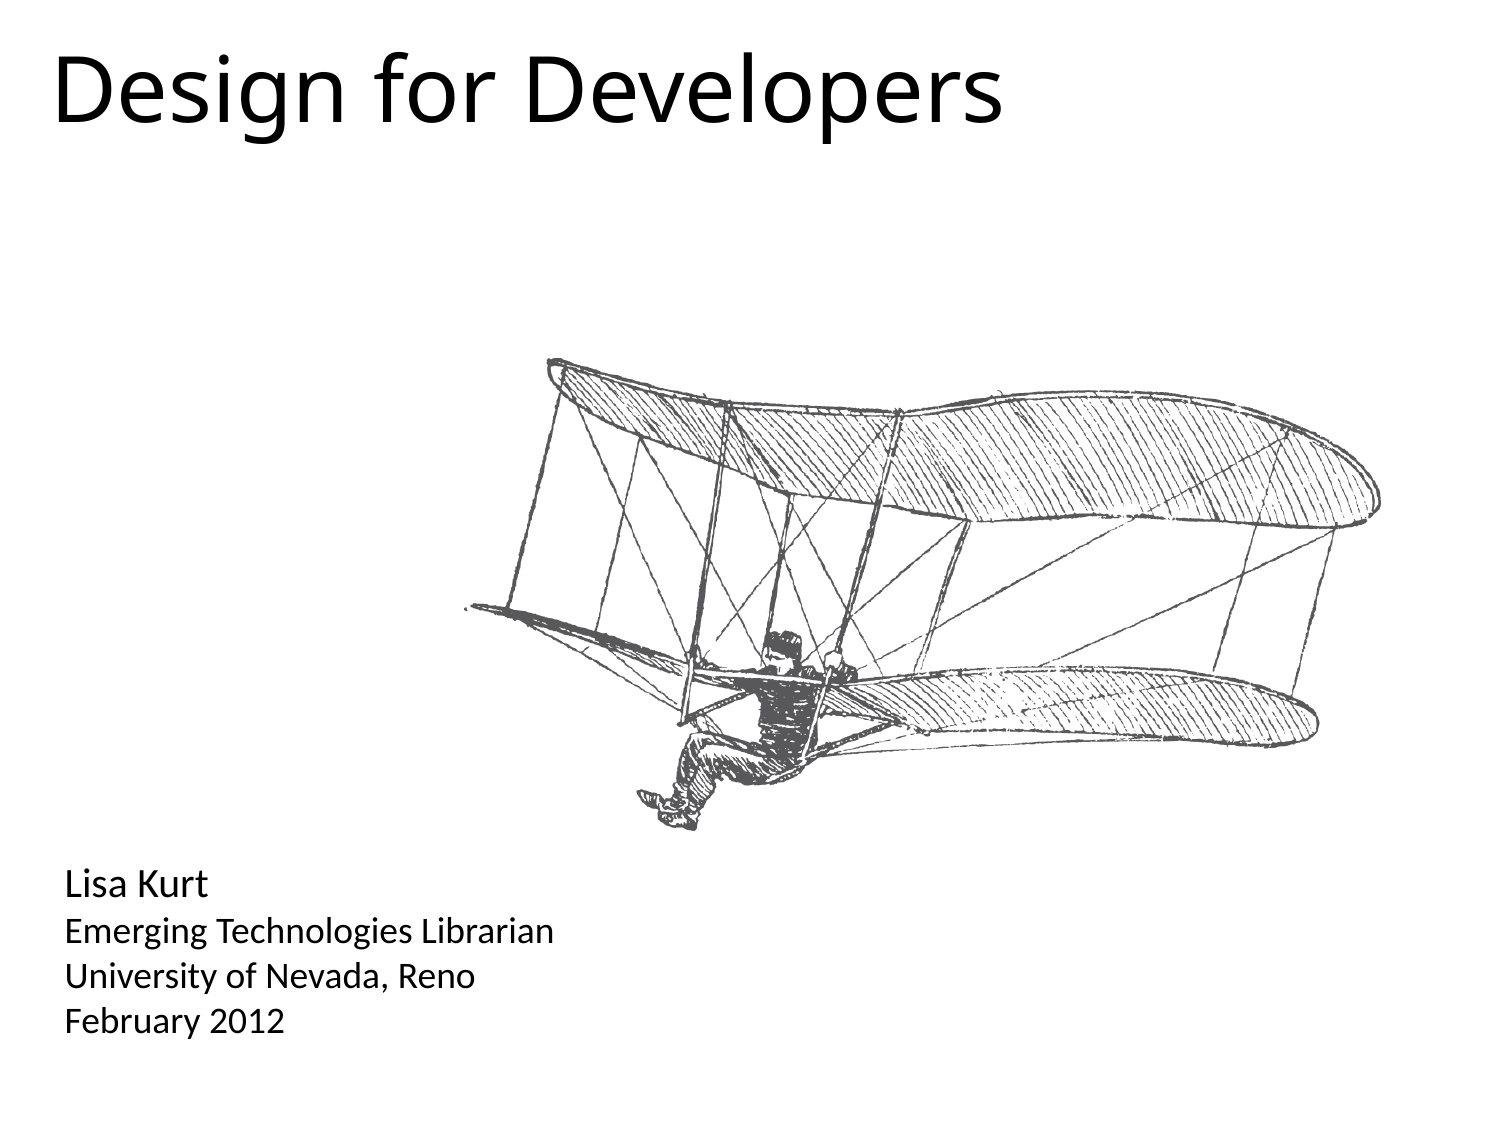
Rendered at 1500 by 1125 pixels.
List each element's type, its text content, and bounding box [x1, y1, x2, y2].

text_box Lisa Kurt Emerging Technologies Librarian University of Nevada, Reno February 2012 [49, 848, 571, 1048]
title Design for Developers [35, 0, 1311, 207]
picture [464, 358, 1381, 831]
